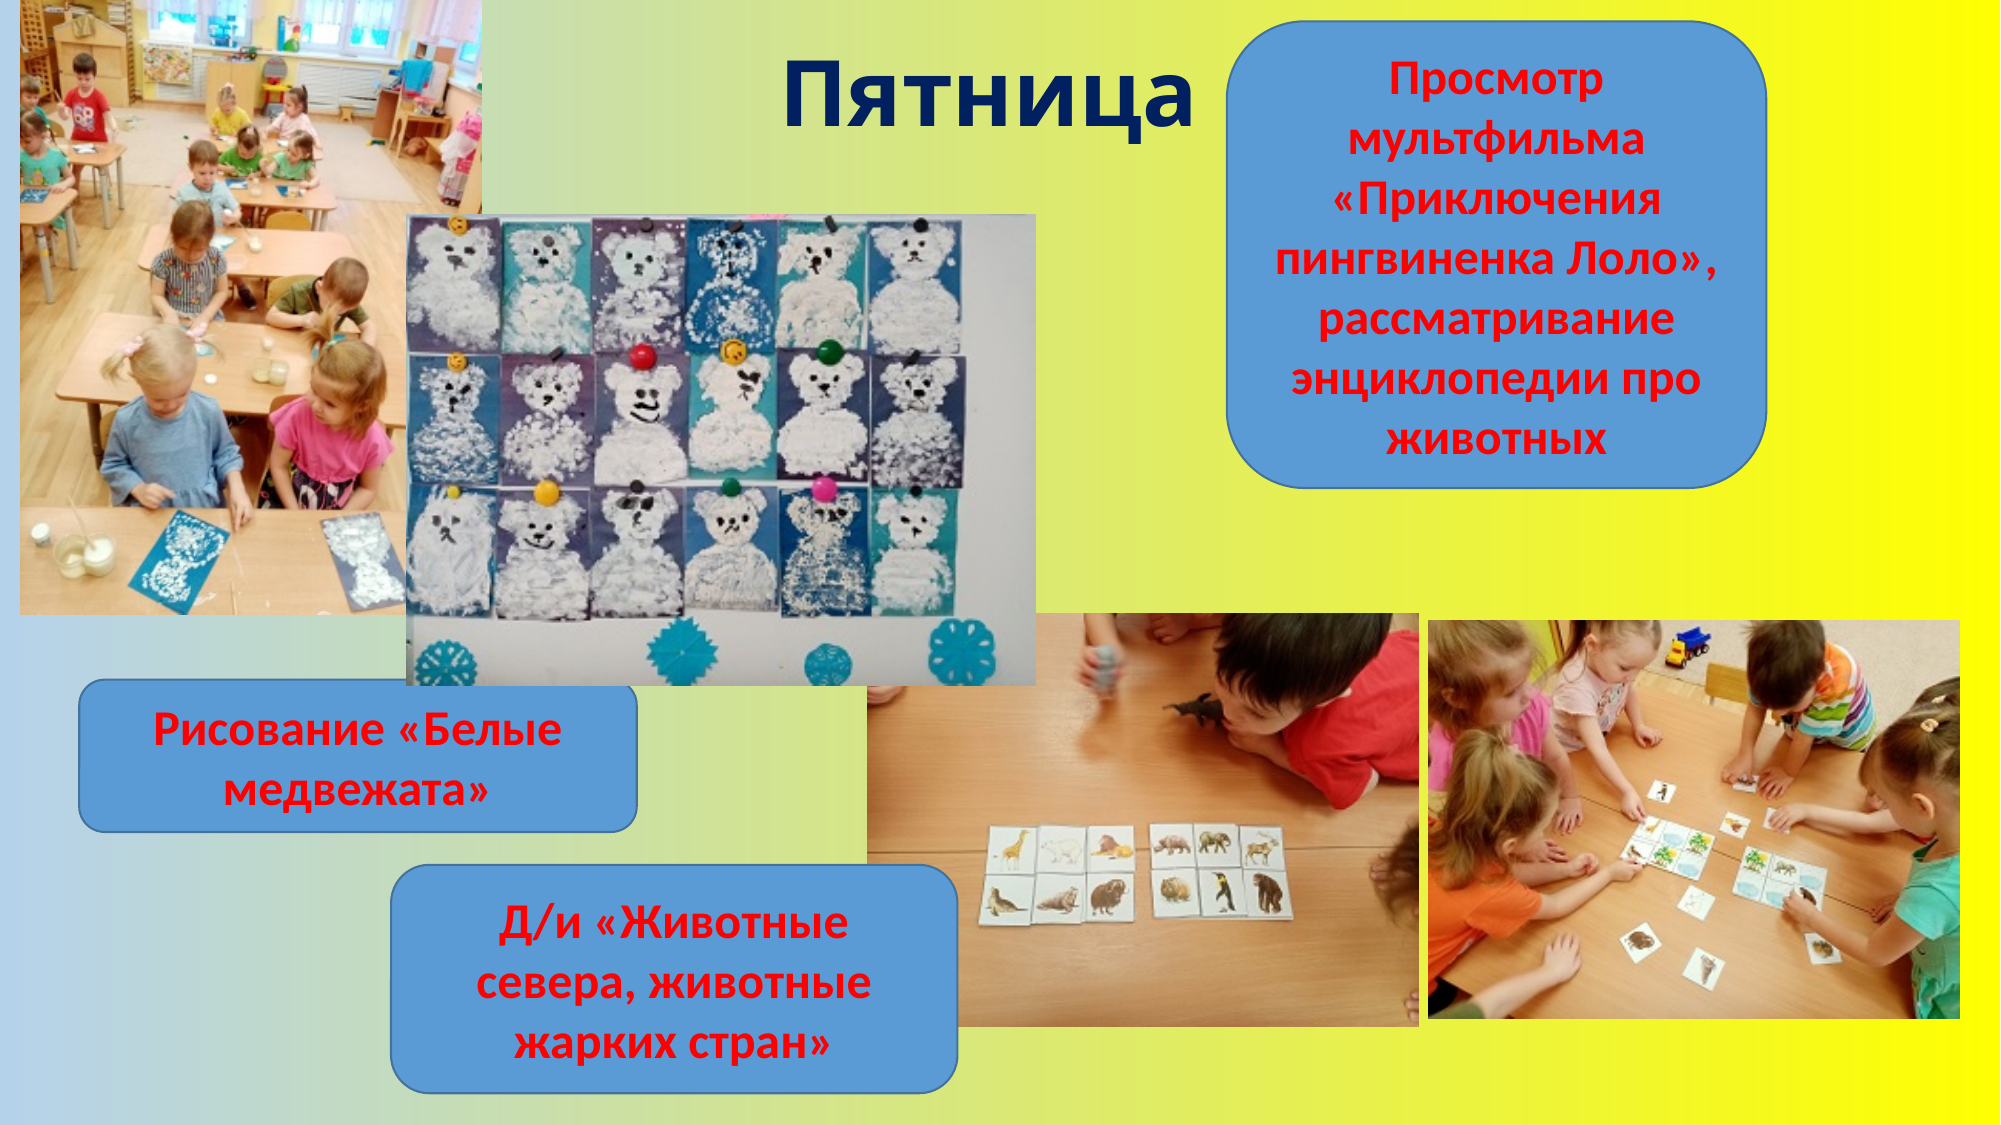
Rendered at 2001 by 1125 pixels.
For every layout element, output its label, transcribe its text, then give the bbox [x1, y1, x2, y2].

title Пятница [482, 0, 1852, 206]
text_box Просмотр мультфильма «Приключения пингвиненка Лоло», рассматривание энциклопедии про животных [1225, 20, 1768, 490]
text_box Рисование «Белые медвежата» [78, 678, 638, 834]
text_box Д/и «Животные севера, животные жарких стран» [389, 863, 959, 1095]
picture [20, 0, 1419, 1027]
picture [1428, 620, 1960, 1019]
